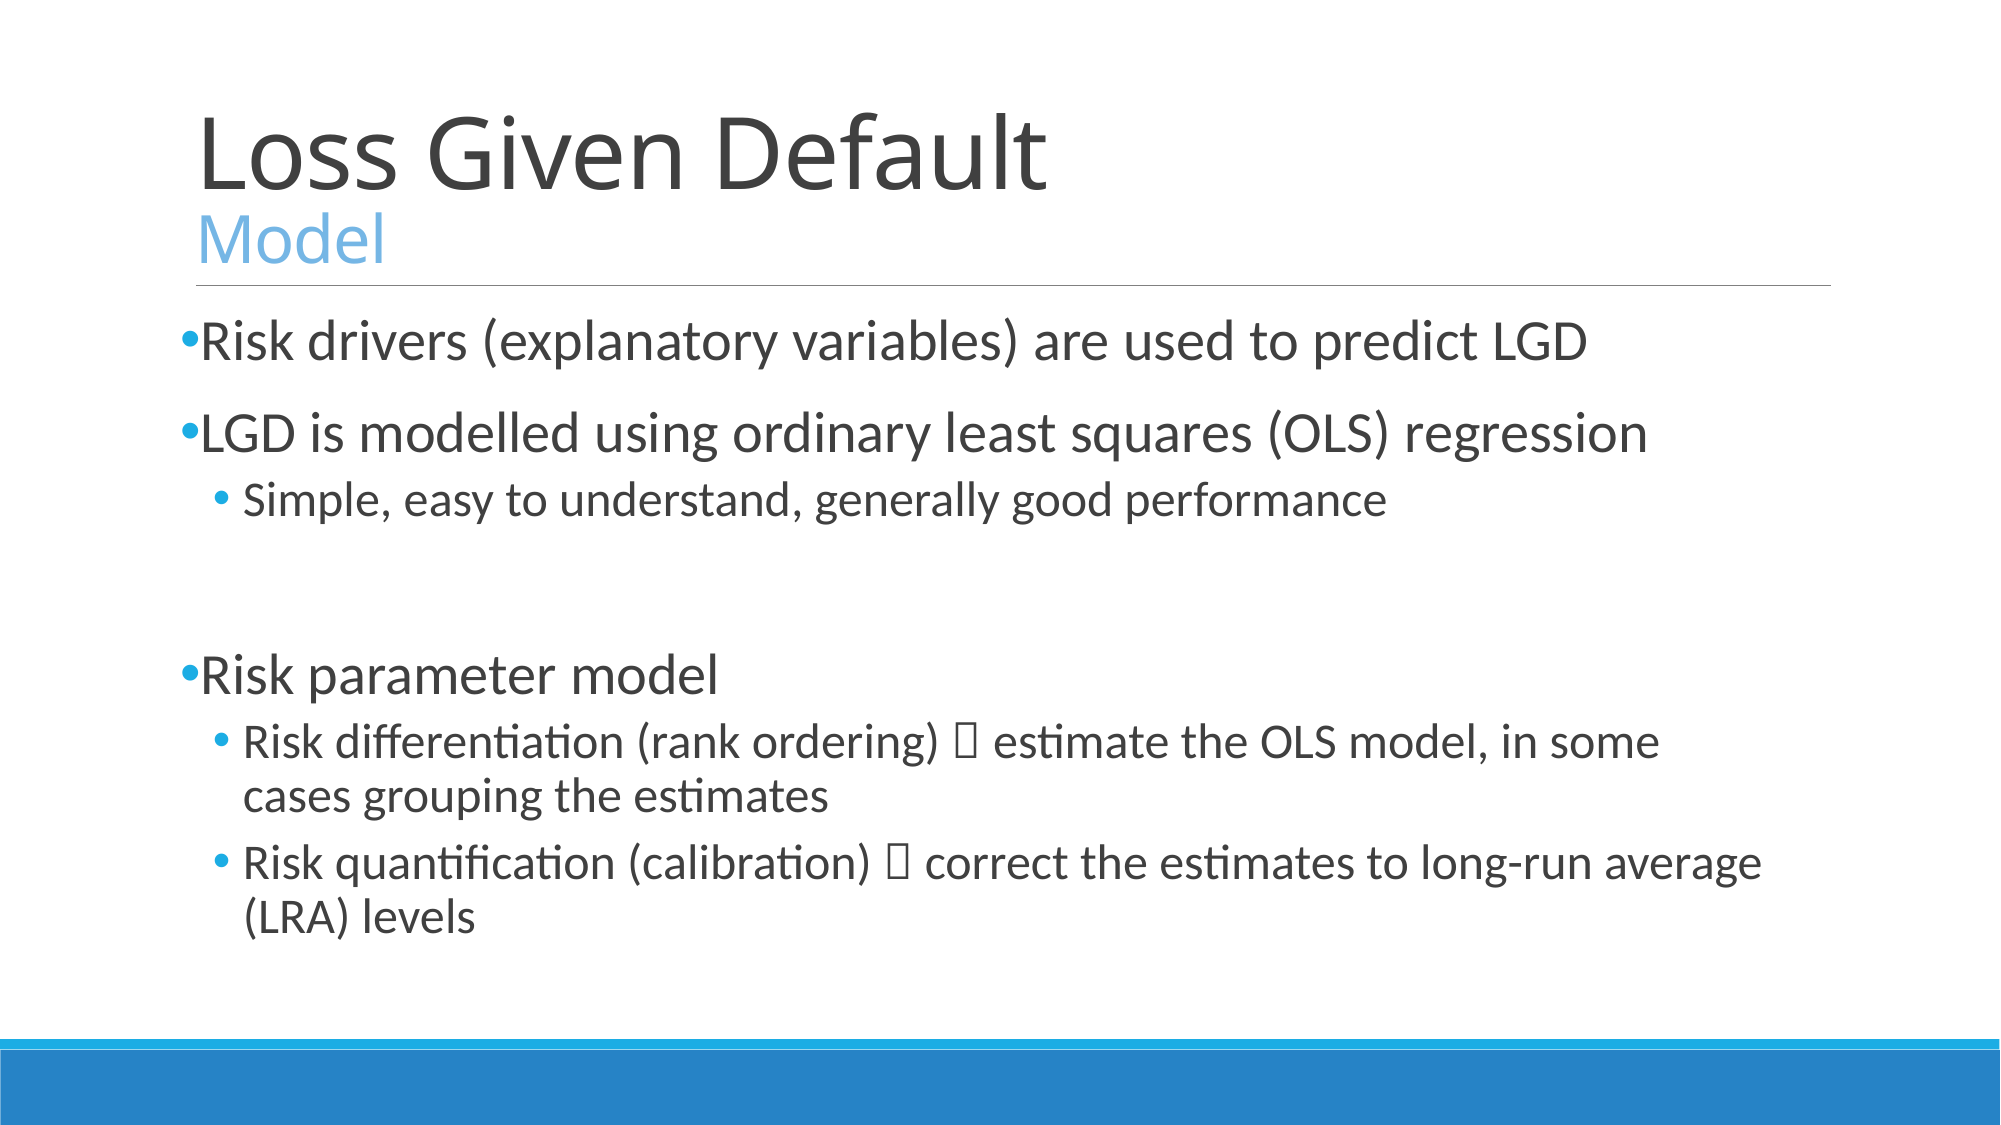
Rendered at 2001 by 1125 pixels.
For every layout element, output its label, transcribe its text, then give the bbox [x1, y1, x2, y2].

title Loss Given Default Model [180, 47, 1830, 285]
